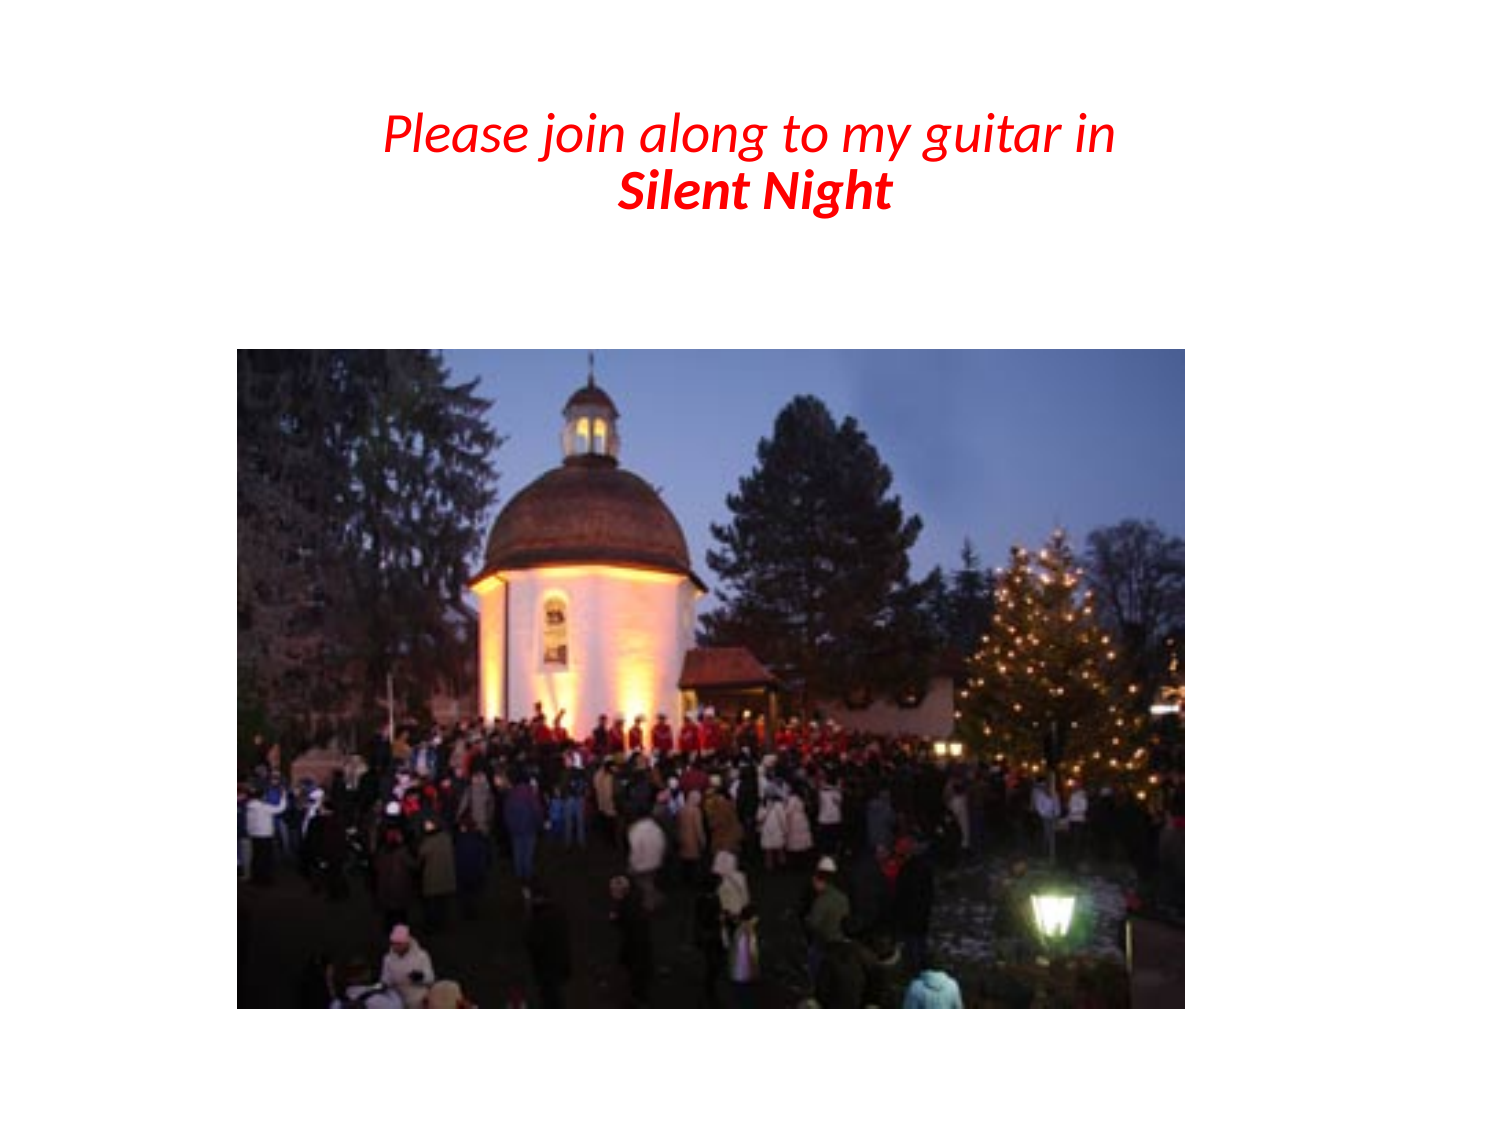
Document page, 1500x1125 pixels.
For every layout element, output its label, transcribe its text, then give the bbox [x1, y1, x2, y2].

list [237, 349, 1185, 1010]
title Please join along to my guitar in Silent Night [75, 45, 1425, 233]
